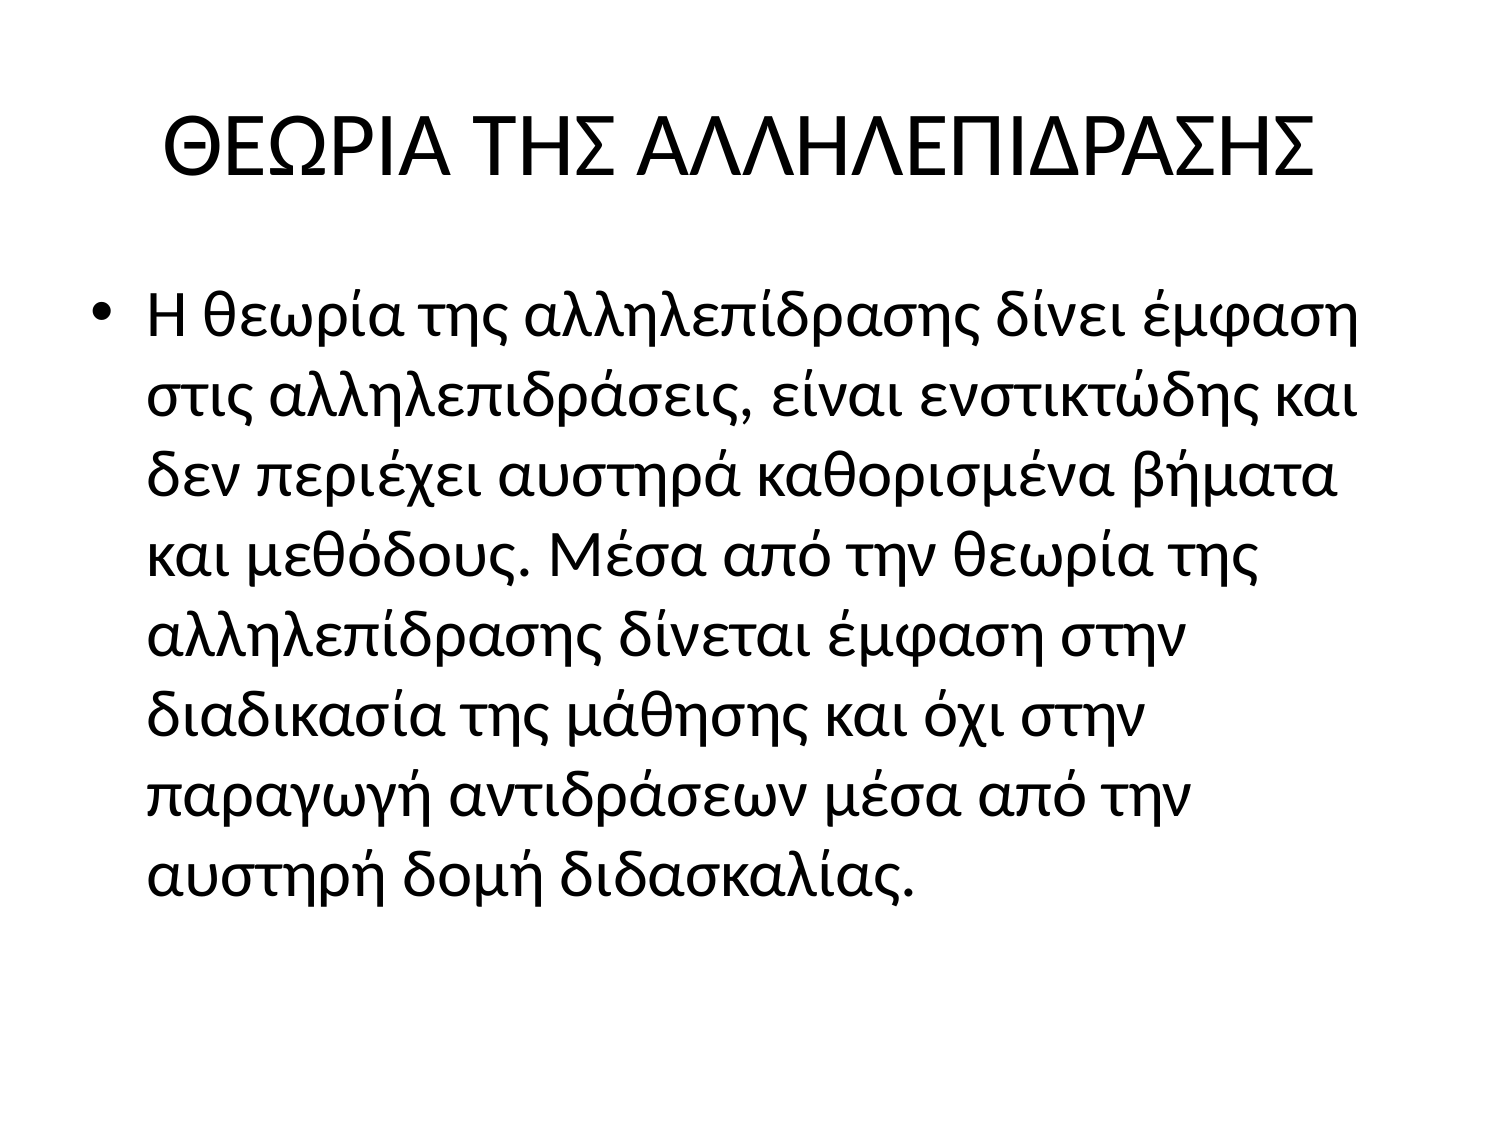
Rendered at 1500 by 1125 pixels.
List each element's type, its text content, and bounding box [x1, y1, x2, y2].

list Η θεωρία της αλληλεπίδρασης δίνει έμφαση στις αλληλεπιδράσεις, είναι ενστικτώδης και δεν περιέχει αυστηρά καθορισμένα βήματα και μεθόδους. Μέσα από την θεωρία της αλληλεπίδρασης δίνεται έμφαση στην διαδικασία της μάθησης και όχι στην παραγωγή αντιδράσεων μέσα από την αυστηρή δομή διδασκαλίας. [75, 262, 1425, 1005]
title ΘΕΩΡΙΑ ΤΗΣ ΑΛΛΗΛΕΠΙΔΡΑΣΗΣ [75, 45, 1425, 233]
